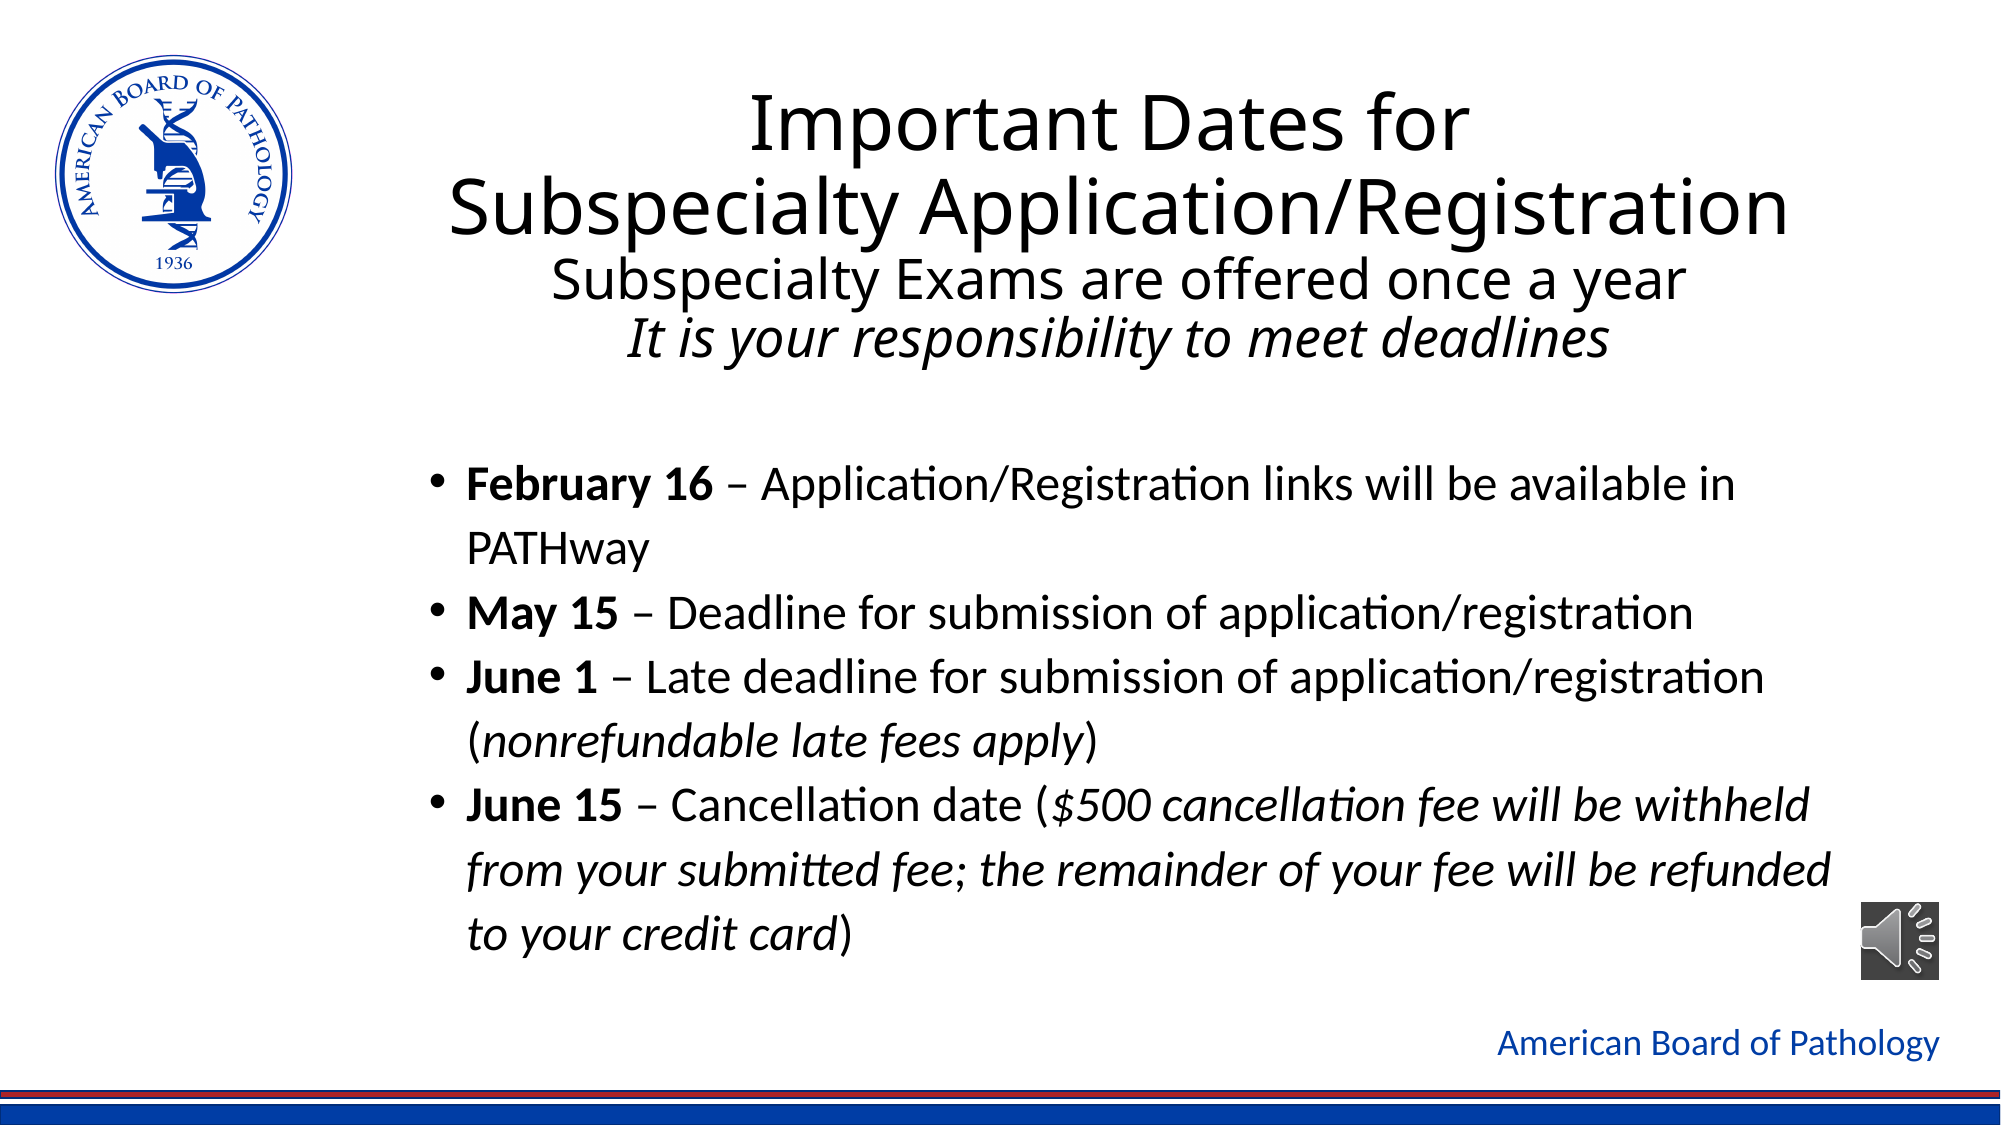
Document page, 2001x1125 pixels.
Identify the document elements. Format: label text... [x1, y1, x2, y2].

title Important Dates for Subspecialty Application/Registration Subspecialty Exams are offered once a year It is your responsibility to meet deadlines [340, 74, 1900, 380]
picture [48, 48, 299, 300]
picture [1859, 900, 1940, 981]
list February 16 – Application/Registration links will be available in PATHway May 15 – Deadline for submission of application/registration June 1 – Late deadline for submission of application/registration (nonrefundable late fees apply) June 15 – Cancellation date ($500 cancellation fee will be withheld from your submitted fee; the remainder of your fee will be refunded to your credit card) [414, 439, 1870, 981]
